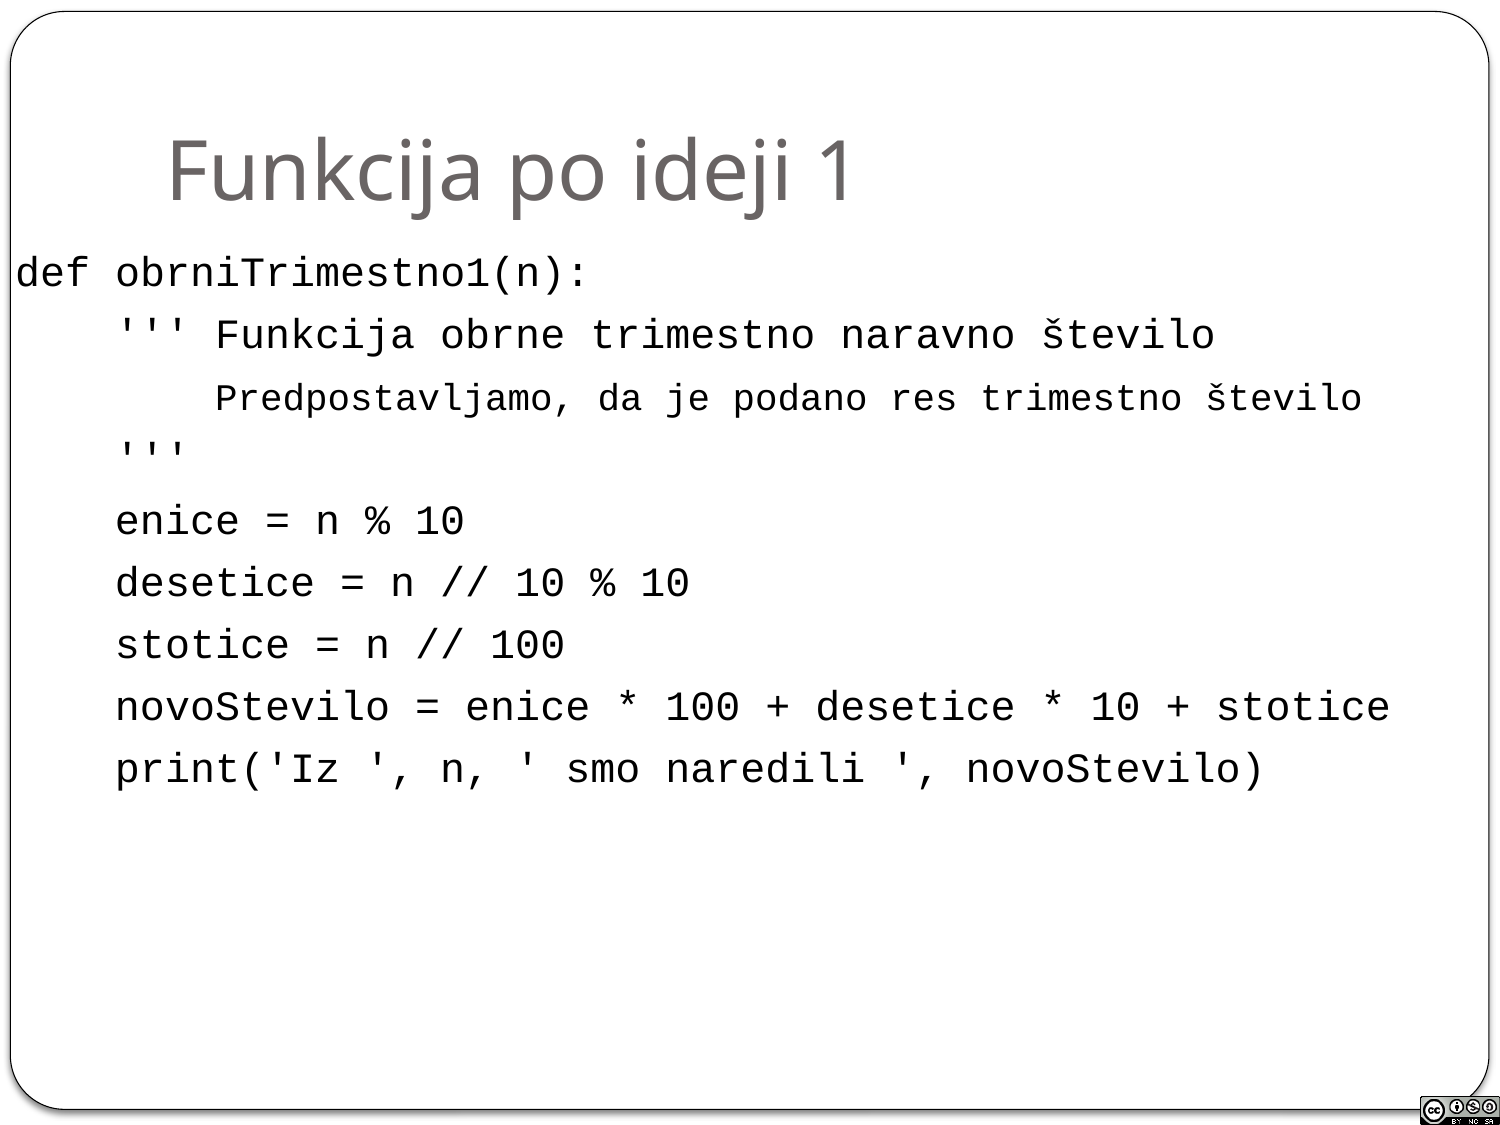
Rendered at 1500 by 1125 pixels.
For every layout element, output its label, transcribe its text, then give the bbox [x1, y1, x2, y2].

picture [1420, 1096, 1500, 1125]
title Funkcija po ideji 1 [149, 44, 1426, 233]
list def obrniTrimestno1(n): ''' Funkcija obrne trimestno naravno število Predpostavljamo, da je podano res trimestno število ''' enice = n % 10 desetice = n // 10 % 10 stotice = n // 100 novoStevilo = enice * 100 + desetice * 10 + stotice print('Iz ', n, ' smo naredili ', novoStevilo) [0, 237, 1500, 988]
